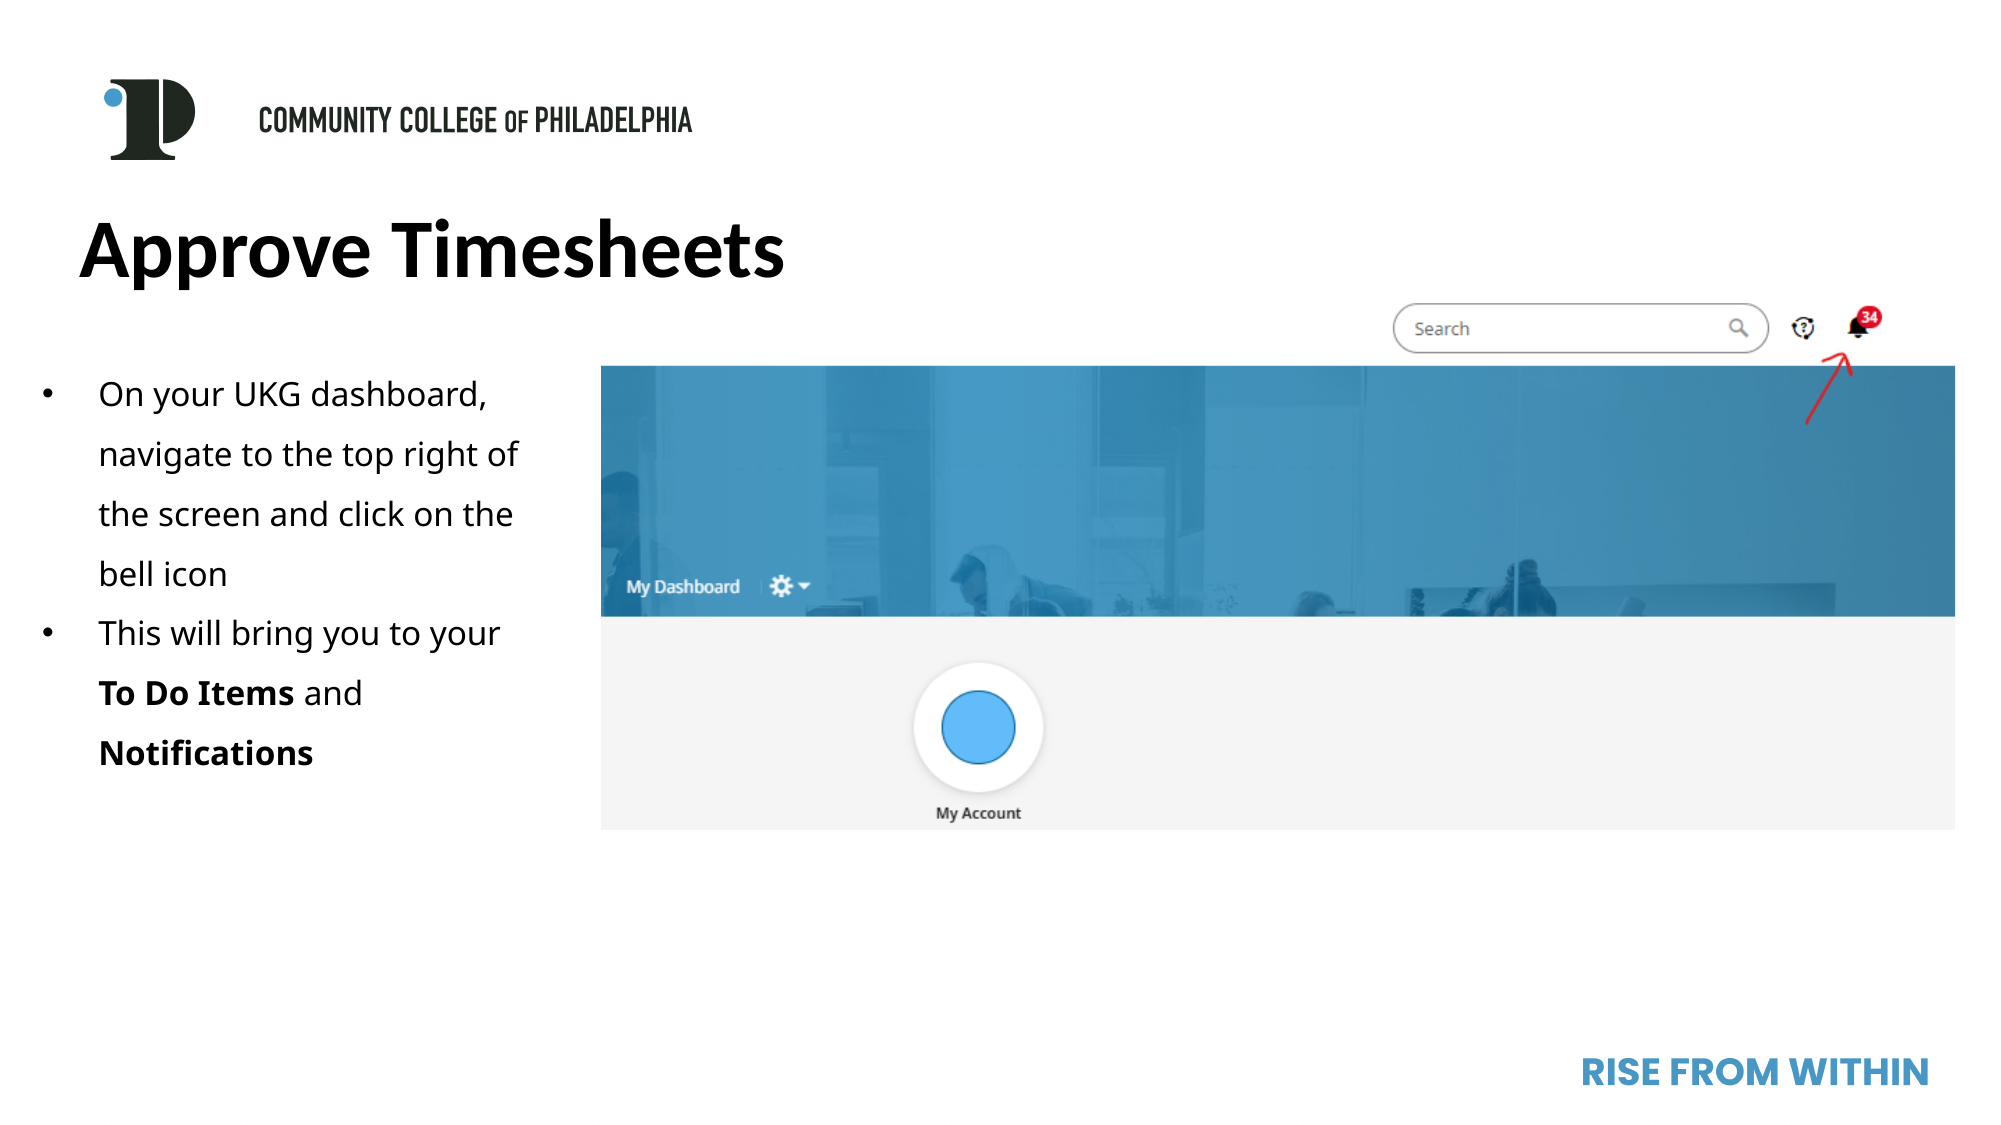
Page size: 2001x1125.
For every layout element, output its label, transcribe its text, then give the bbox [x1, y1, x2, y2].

text_box Approve Timesheets [64, 187, 1874, 302]
text_box On your UKG dashboard, navigate to the top right of the screen and click on the bell icon This will bring you to your To Do Items and Notifications [27, 345, 540, 780]
picture [0, 0, 2001, 1125]
